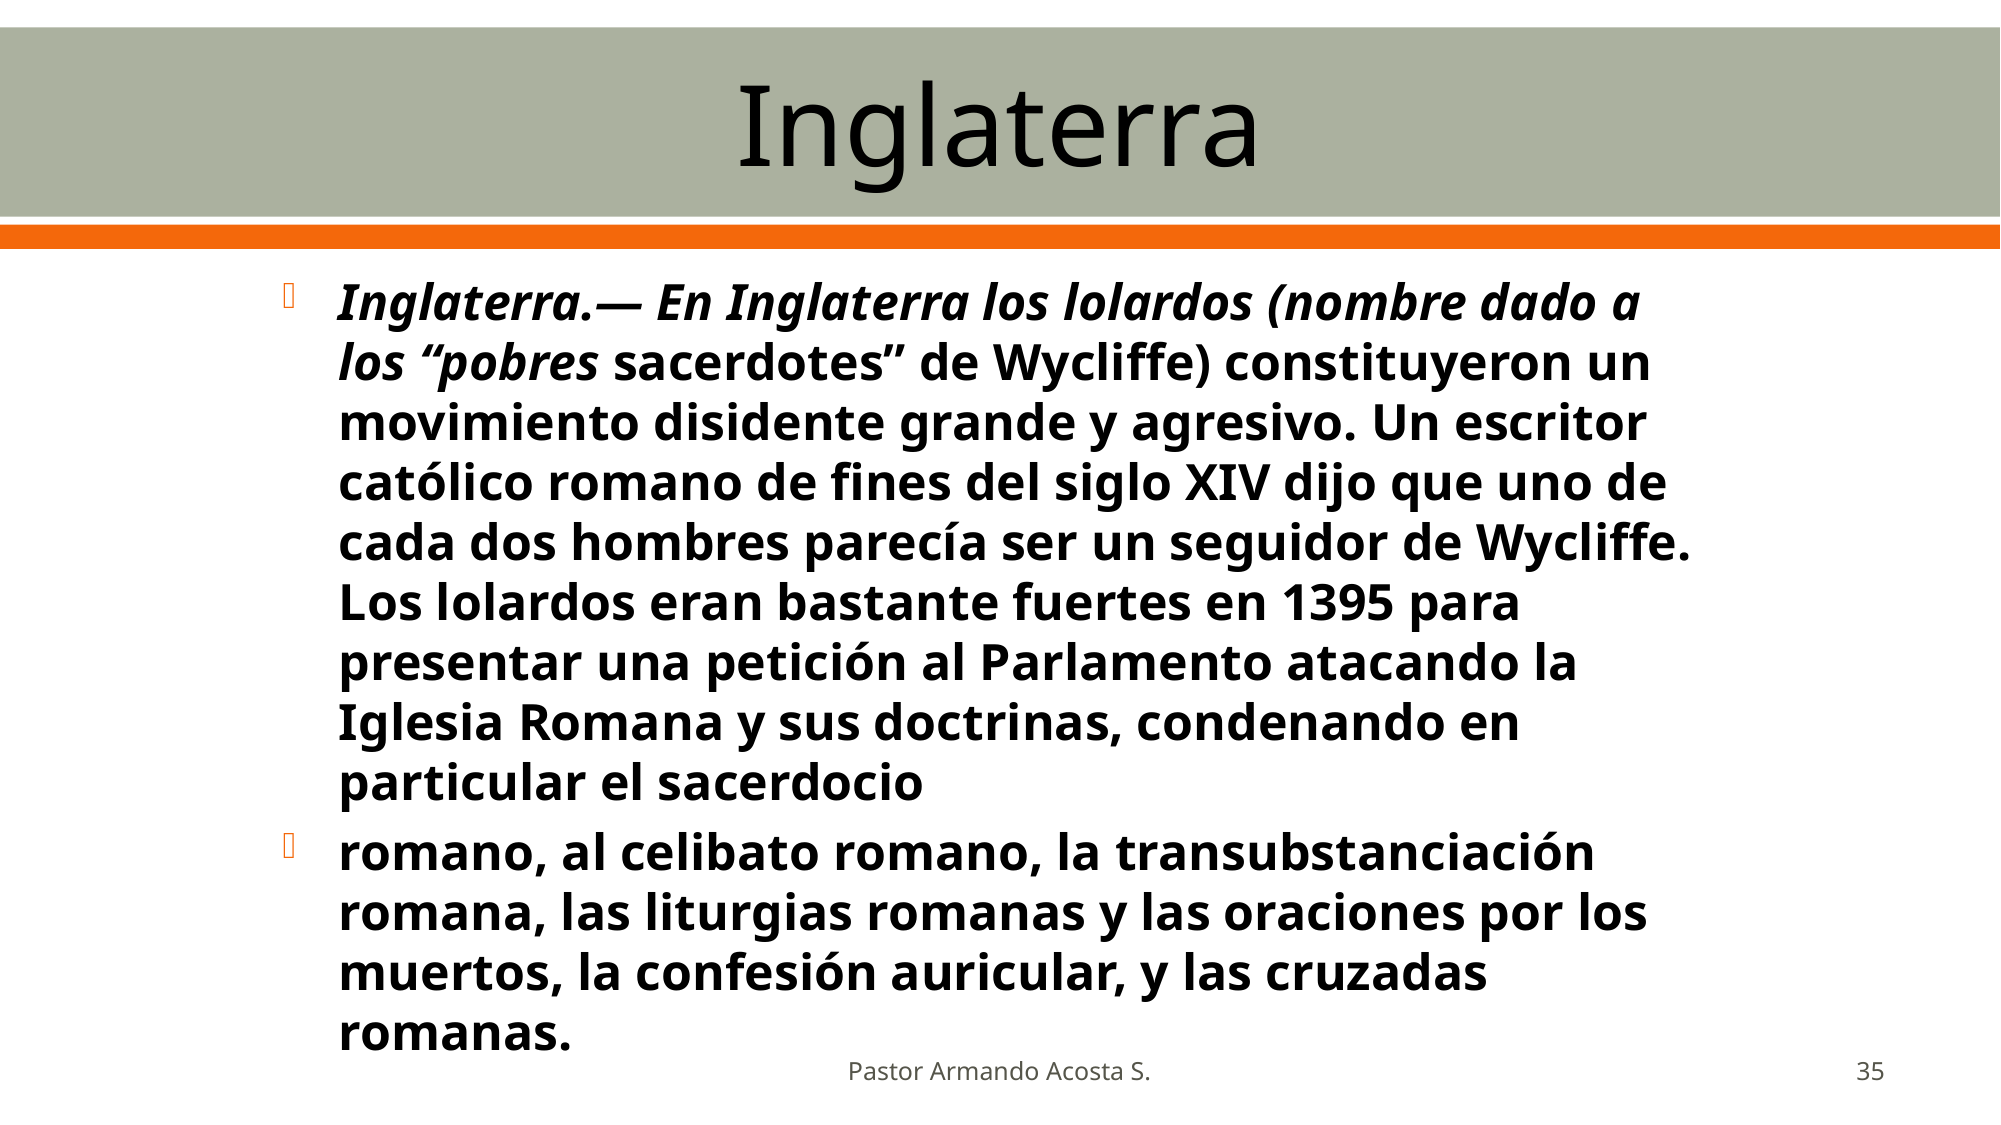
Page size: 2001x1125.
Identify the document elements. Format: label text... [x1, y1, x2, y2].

footer Pastor Armando Acosta S. [683, 1042, 1317, 1103]
slide_number 35 [1433, 1042, 1900, 1103]
title Inglaterra [99, 29, 1900, 213]
list Inglaterra.— En Inglaterra los lolardos (nombre dado a los “pobres sacerdotes” de Wycliffe) constituyeron un movimiento disidente grande y agresivo. Un escritor católico romano de fines del siglo XIV dijo que uno de cada dos hombres parecía ser un seguidor de Wycliffe. Los lolardos eran bastante fuertes en 1395 para presentar una petición al Parlamento atacando la Iglesia Romana y sus doctrinas, condenando en particular el sacerdocio romano, al celibato romano, la transubstanciación romana, las liturgias romanas y las oraciones por los muertos, la confesión auricular, y las cruzadas romanas. [267, 262, 1721, 1005]
